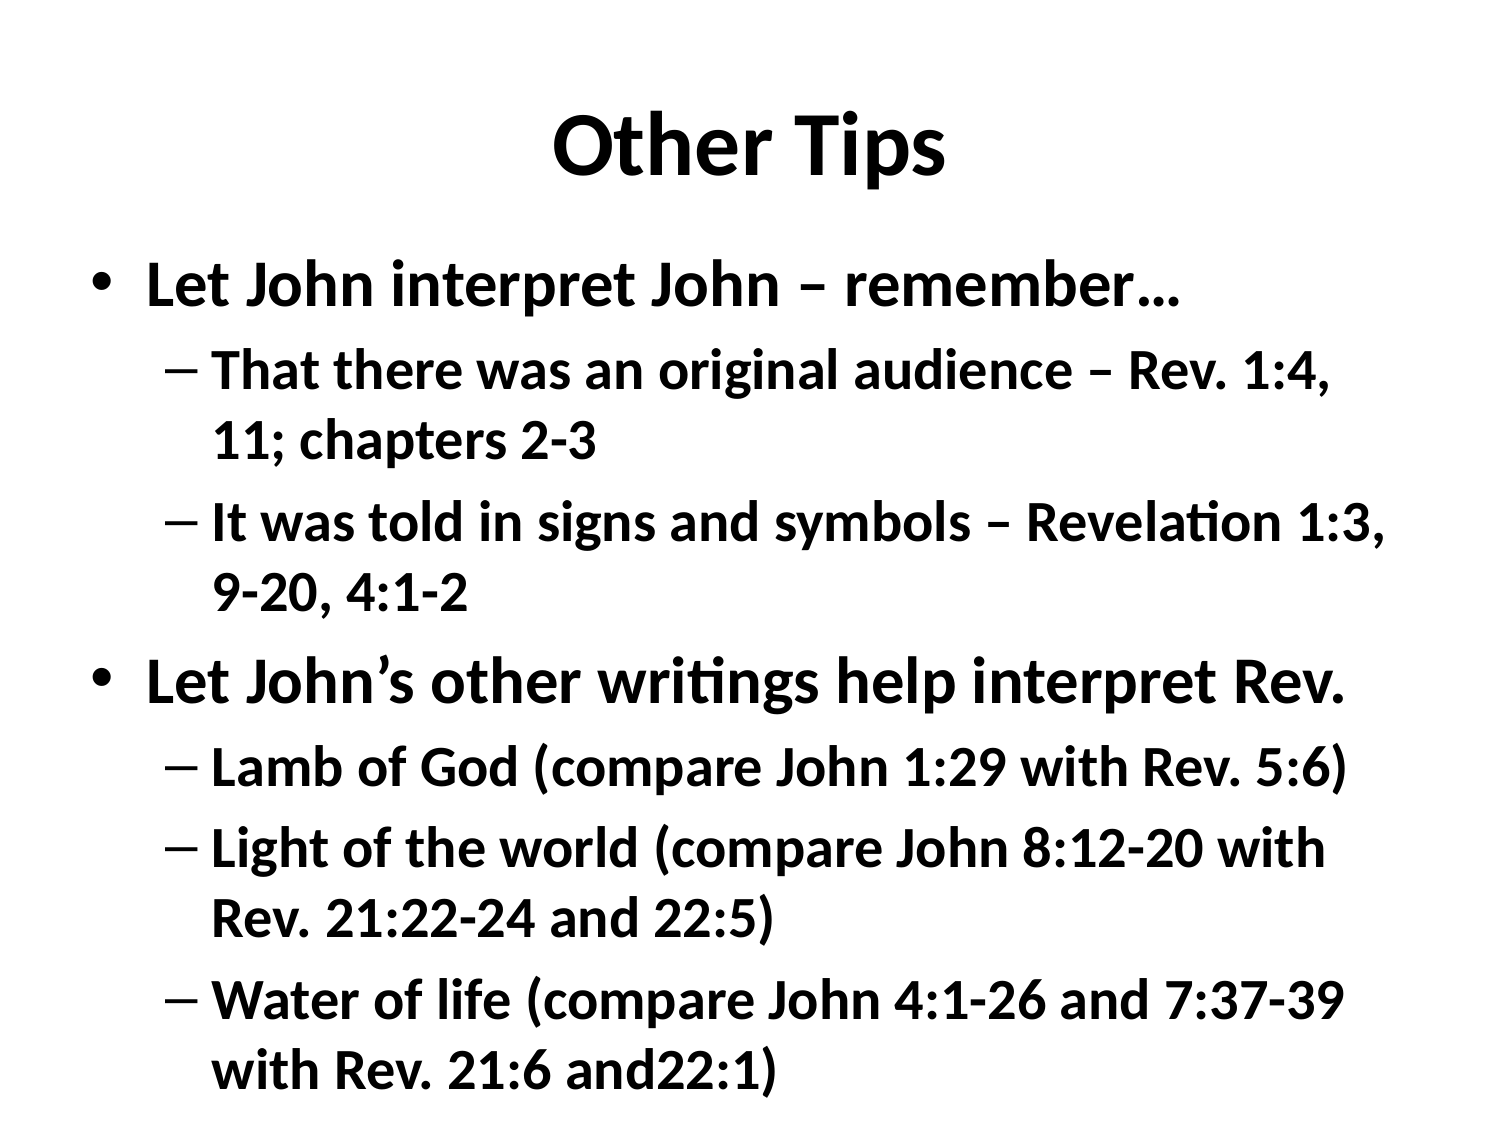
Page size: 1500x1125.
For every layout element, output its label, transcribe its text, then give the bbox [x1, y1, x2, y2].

title Other Tips [75, 45, 1425, 232]
list Let John interpret John – remember… That there was an original audience – Rev. 1:4, 11; chapters 2-3 It was told in signs and symbols – Revelation 1:3, 9-20, 4:1-2 Let John’s other writings help interpret Rev. Lamb of God (compare John 1:29 with Rev. 5:6) Light of the world (compare John 8:12-20 with Rev. 21:22-24 and 22:5) Water of life (compare John 4:1-26 and 7:37-39 with Rev. 21:6 and22:1) [75, 232, 1425, 1125]
